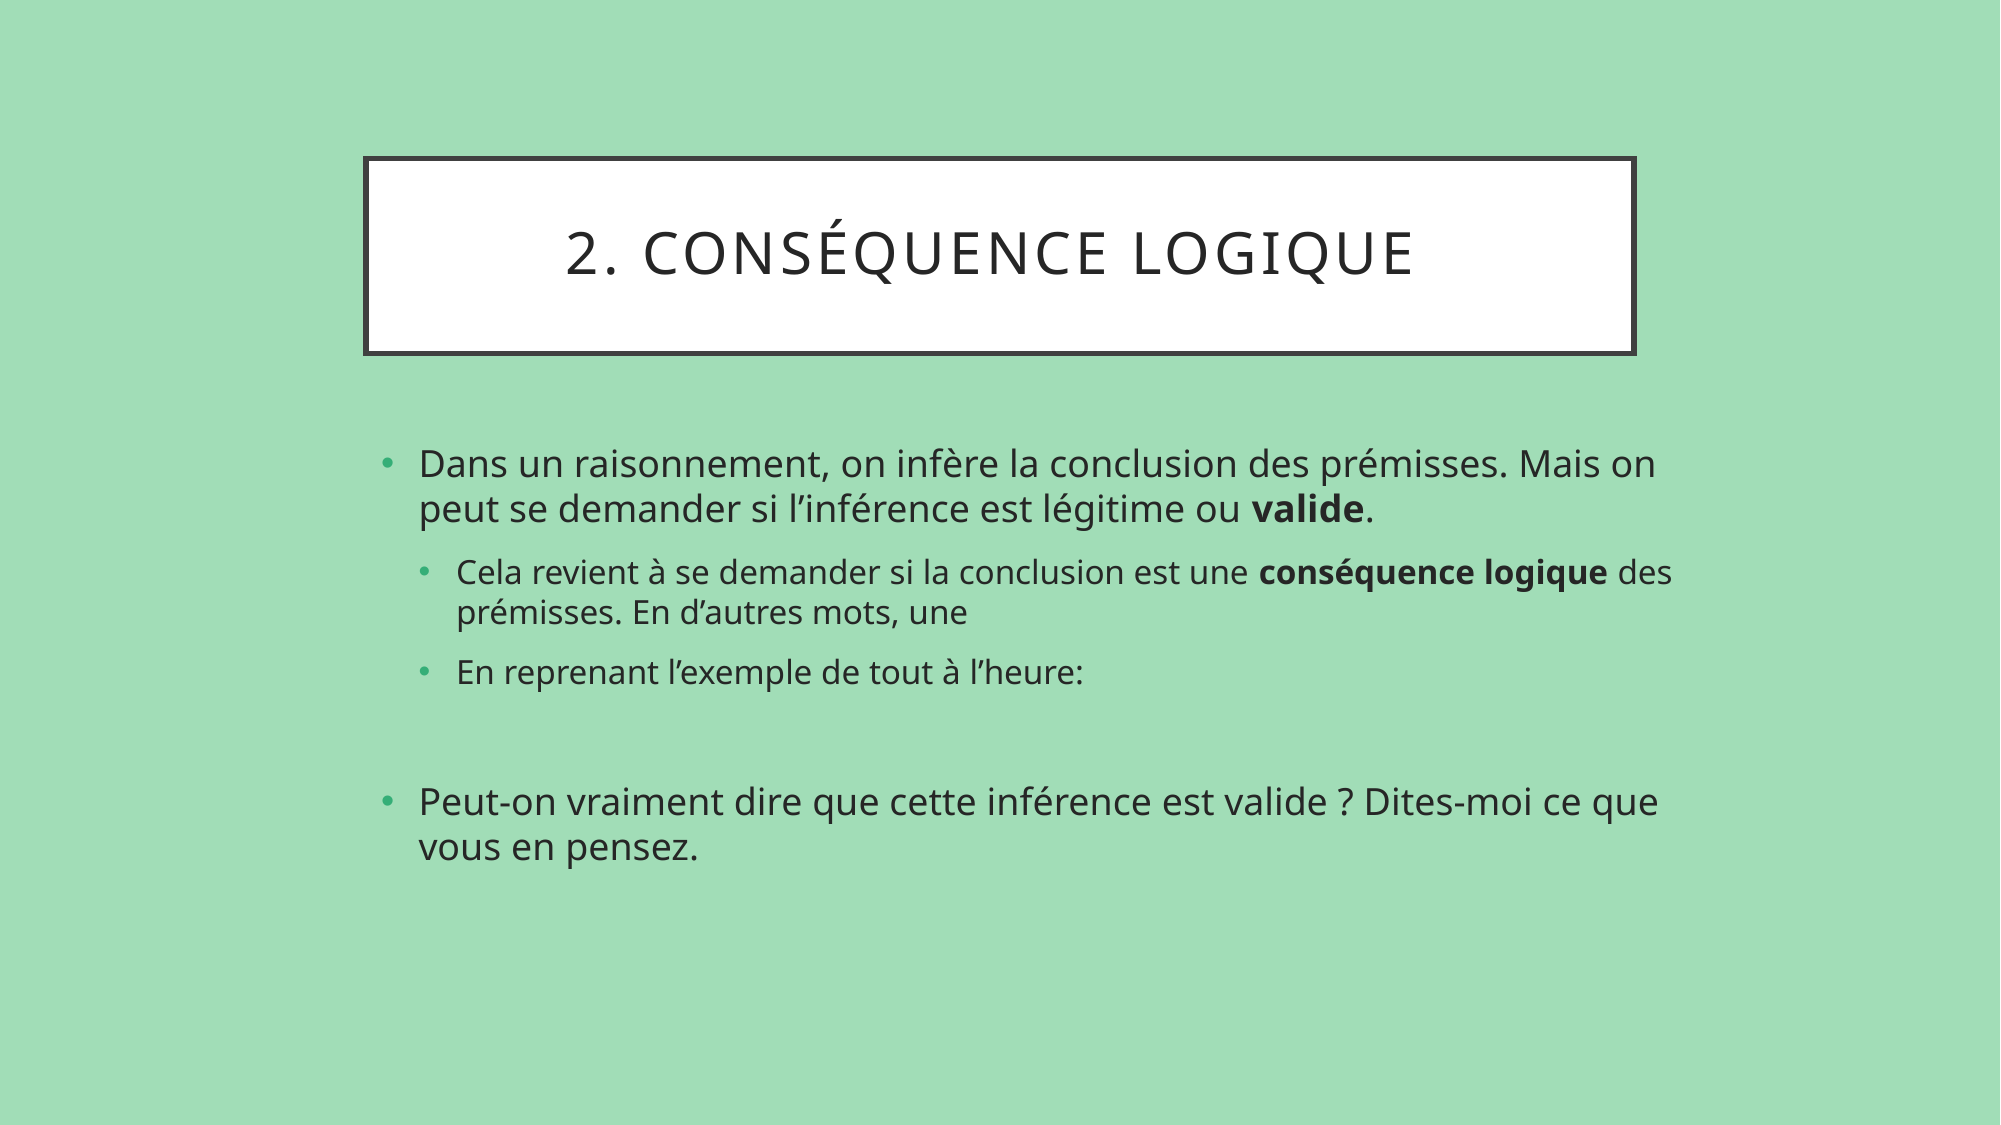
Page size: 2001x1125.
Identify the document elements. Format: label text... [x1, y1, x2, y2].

title 2. Conséquence logique [363, 156, 1637, 356]
